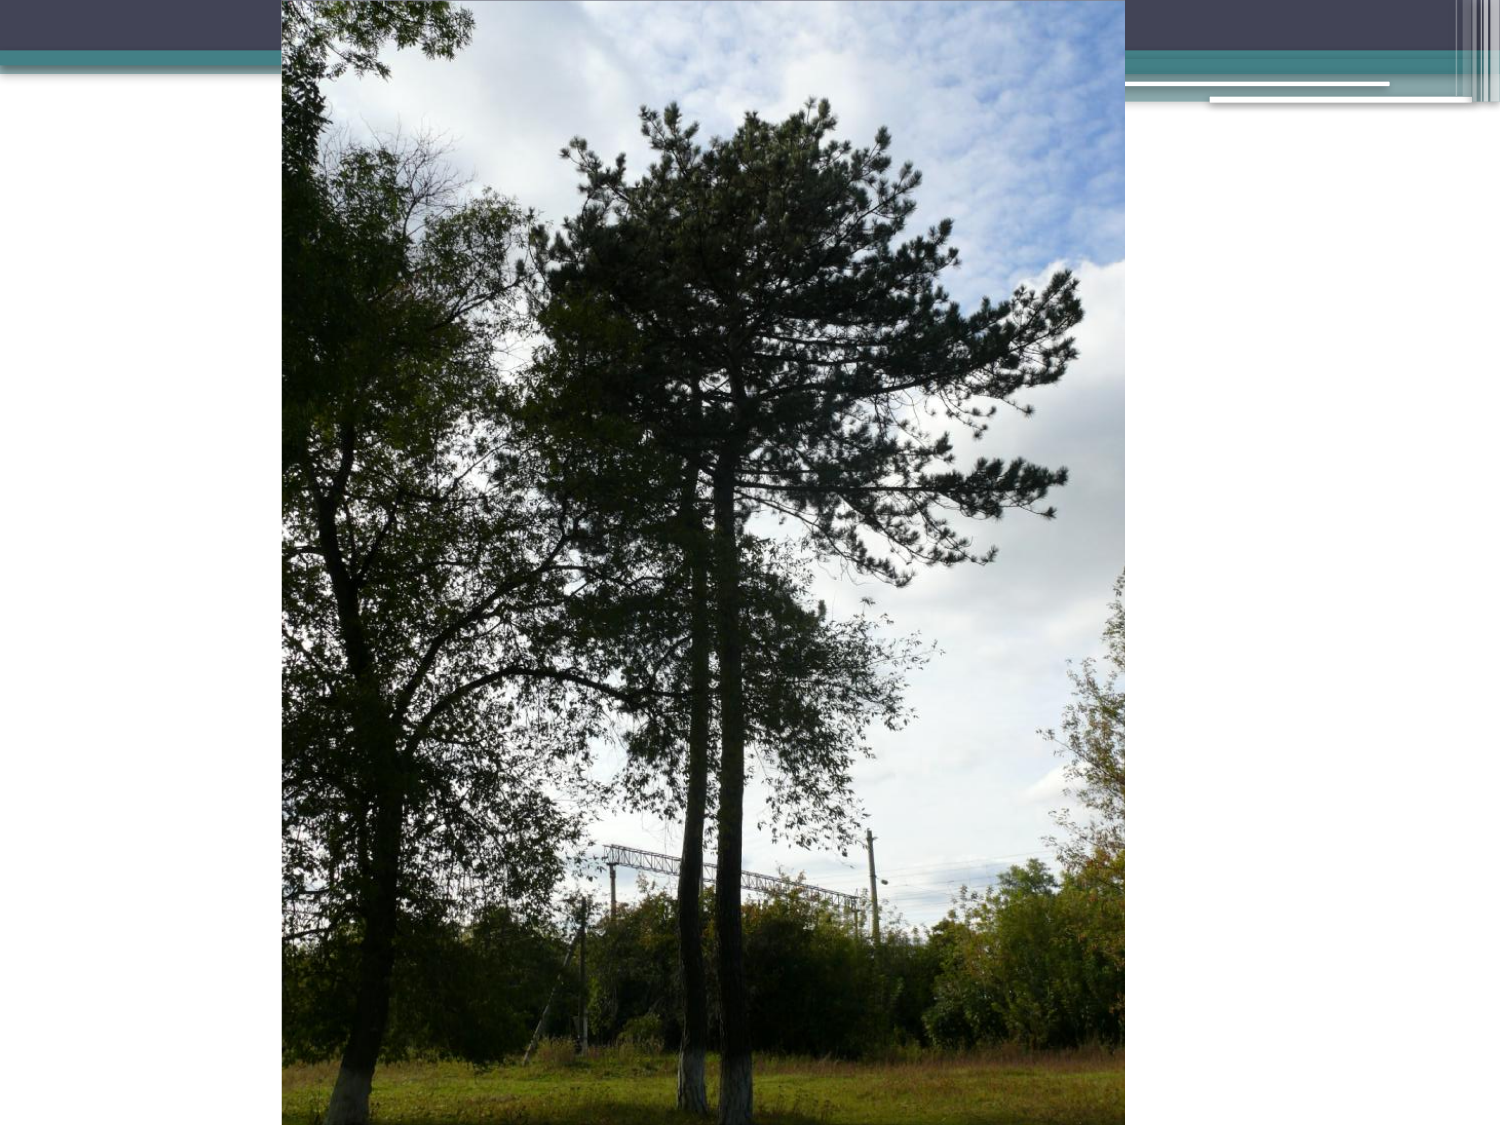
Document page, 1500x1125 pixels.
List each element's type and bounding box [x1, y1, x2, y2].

picture [140, 1, 1266, 1124]
